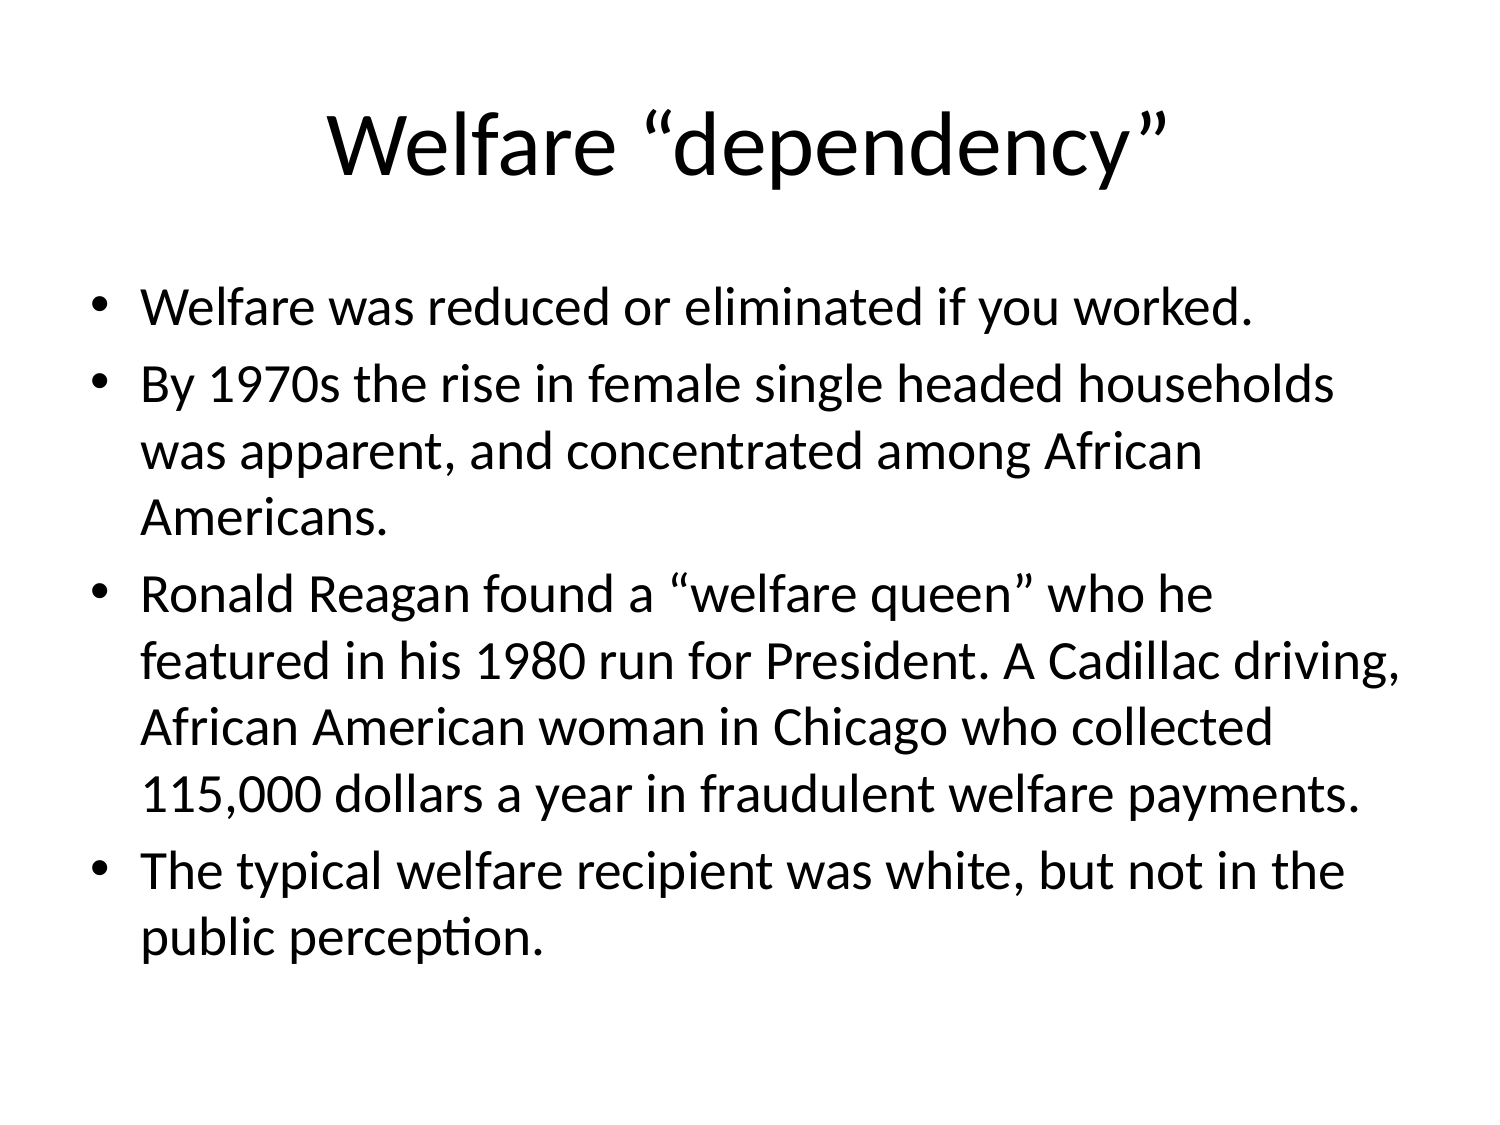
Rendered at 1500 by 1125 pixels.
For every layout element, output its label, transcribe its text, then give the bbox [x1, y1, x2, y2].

list Welfare was reduced or eliminated if you worked. By 1970s the rise in female single headed households was apparent, and concentrated among African Americans. Ronald Reagan found a “welfare queen” who he featured in his 1980 run for President. A Cadillac driving, African American woman in Chicago who collected 115,000 dollars a year in fraudulent welfare payments. The typical welfare recipient was white, but not in the public perception. [75, 262, 1425, 1005]
title Welfare “dependency” [75, 45, 1425, 233]
